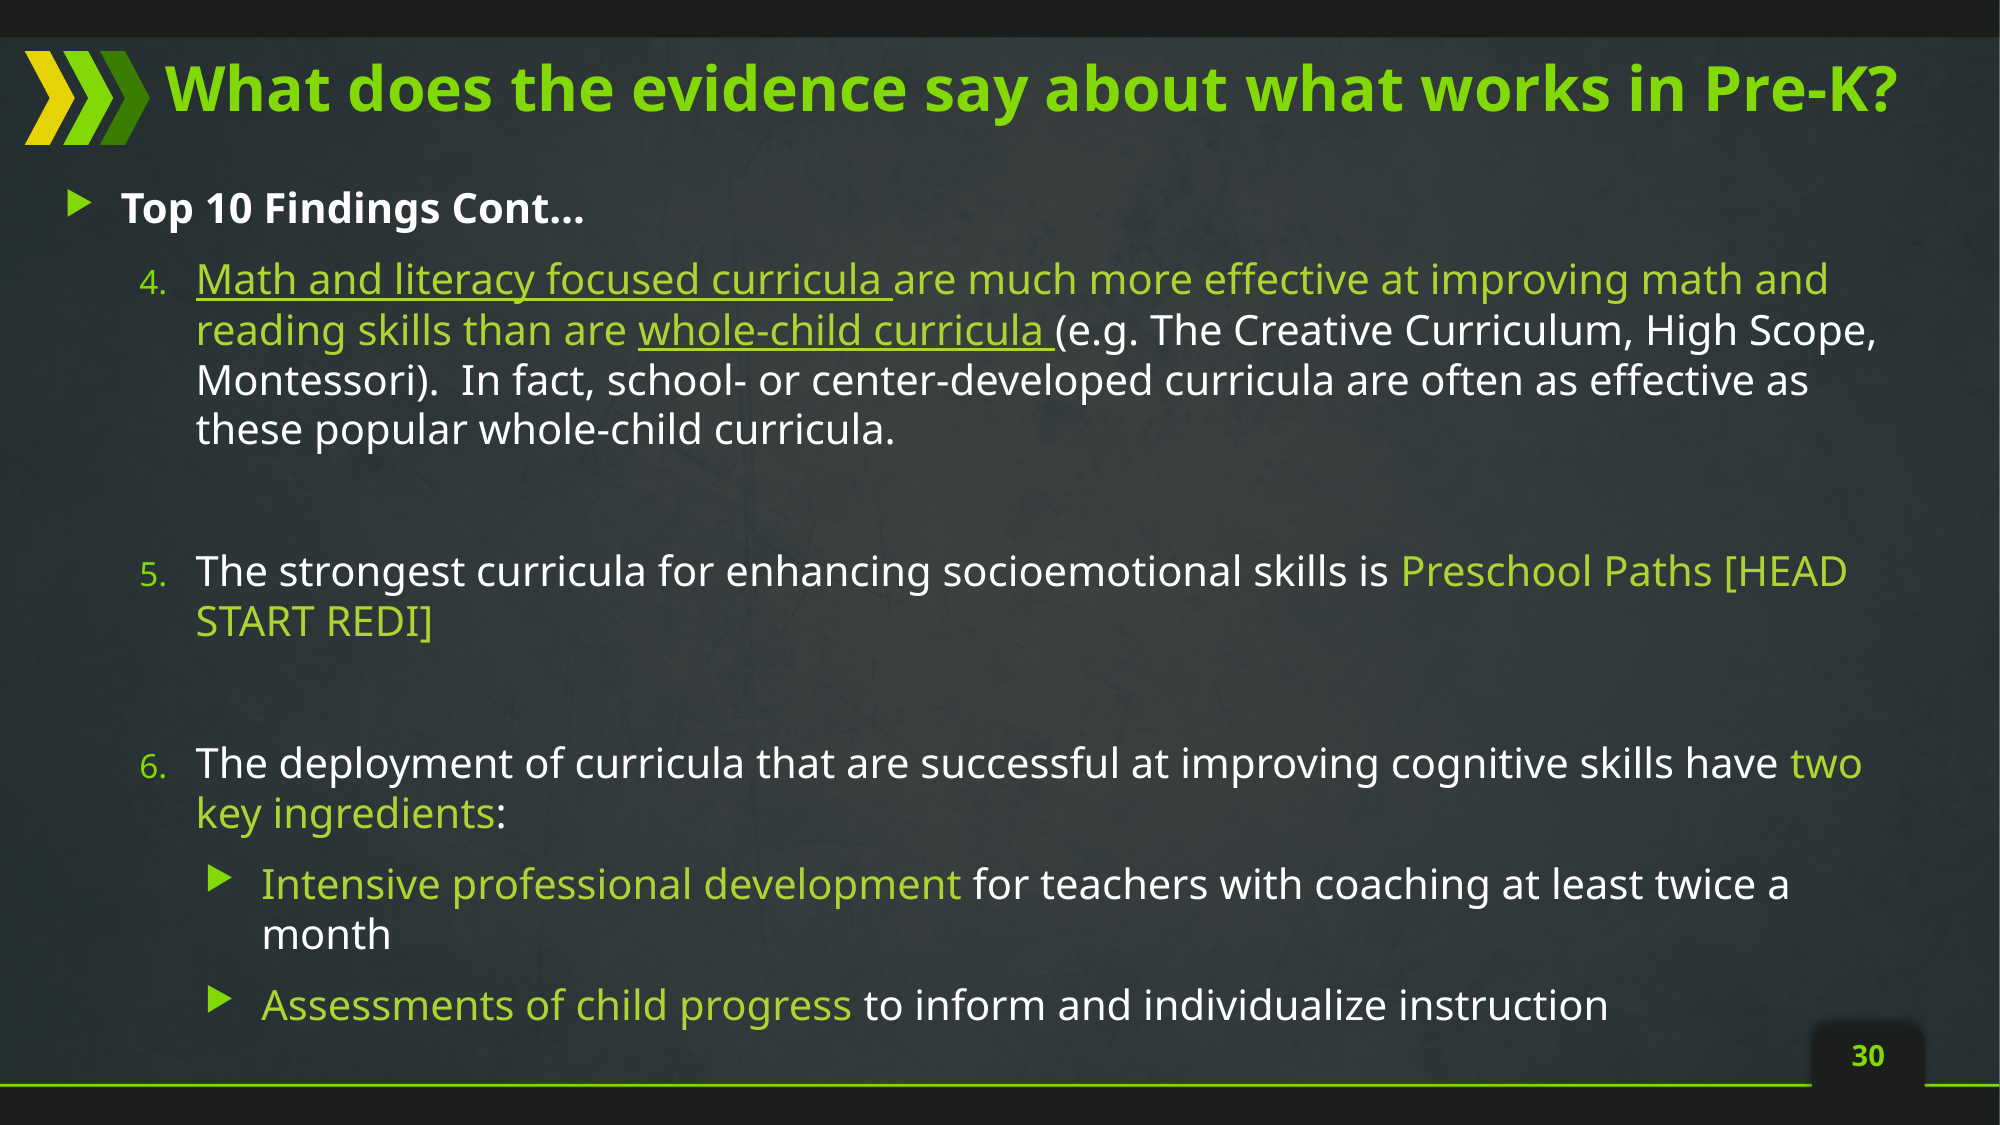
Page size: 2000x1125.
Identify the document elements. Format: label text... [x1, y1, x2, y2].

list Top 10 Findings Cont… Math and literacy focused curricula are much more effective at improving math and reading skills than are whole-child curricula (e.g. The Creative Curriculum, High Scope, Montessori). In fact, school- or center-developed curricula are often as effective as these popular whole-child curricula. The strongest curricula for enhancing socioemotional skills is Preschool Paths [HEAD START REDI] The deployment of curricula that are successful at improving cognitive skills have two key ingredients: Intensive professional development for teachers with coaching at least twice a month Assessments of child progress to inform and individualize instruction [49, 174, 1925, 987]
title What does the evidence say about what works in Pre-K? [150, 41, 1975, 163]
slide_number 30 [1812, 1029, 1925, 1103]
